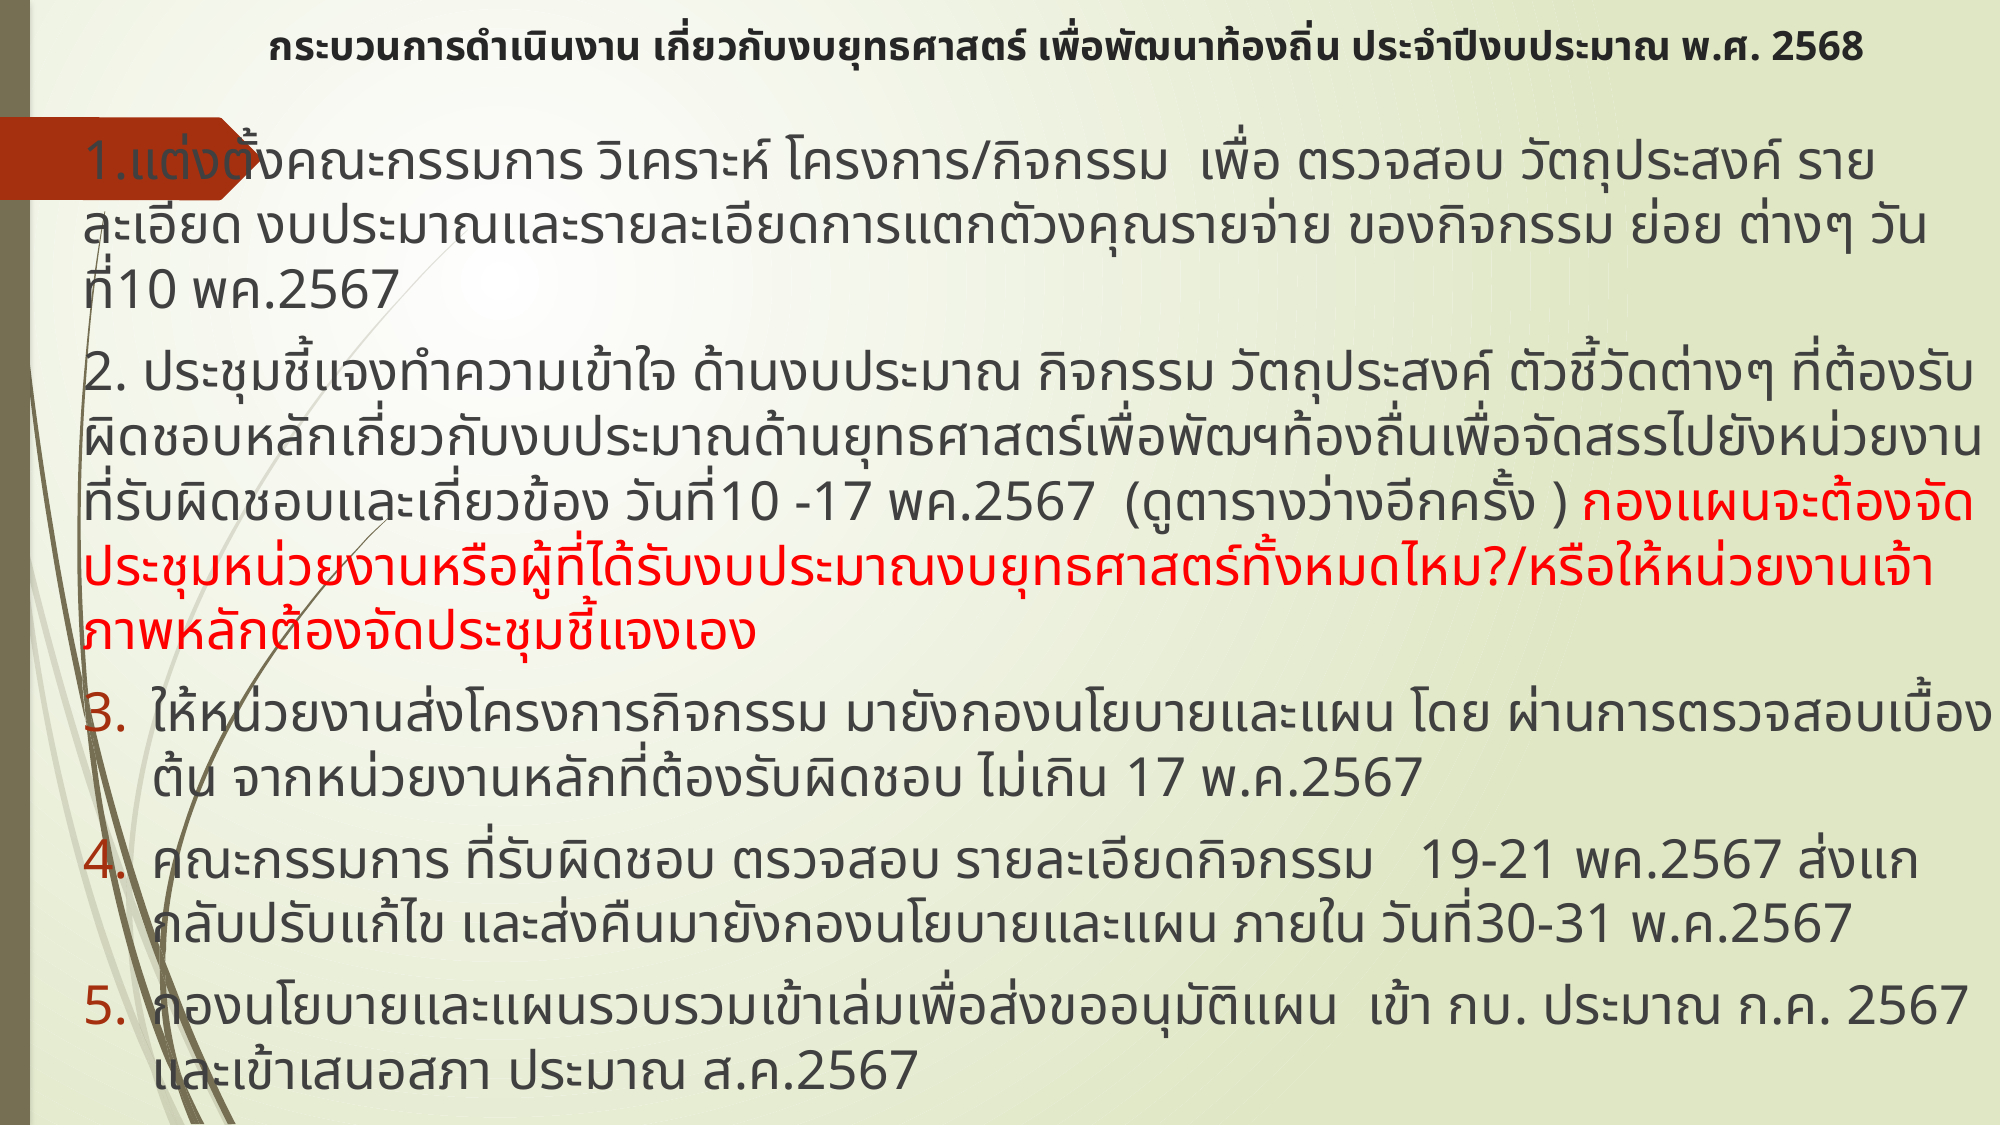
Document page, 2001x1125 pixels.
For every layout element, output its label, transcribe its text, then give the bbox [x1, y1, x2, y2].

title กระบวนการดำเนินงาน เกี่ยวกับงบยุทธศาสตร์ เพื่อพัฒนาท้องถิ่น ประจำปีงบประมาณ พ.ศ. 2568 [253, 12, 1915, 117]
list 1.แต่งตั้งคณะกรรมการ วิเคราะห์ โครงการ/กิจกรรม เพื่อ ตรวจสอบ วัตถุประสงค์ รายละเอียด งบประมาณและรายละเอียดการแตกตัวงคุณรายจ่าย ของกิจกรรม ย่อย ต่างๆ วันที่10 พค.2567 2. ประชุมชี้แจงทำความเข้าใจ ด้านงบประมาณ กิจกรรม วัตถุประสงค์ ตัวชี้วัดต่างๆ ที่ต้องรับผิดชอบหลักเกี่ยวกับงบประมาณด้านยุทธศาสตร์เพื่อพัฒฯท้องถื่นเพื่อจัดสรรไปยังหน่วยงานที่รับผิดชอบและเกี่ยวข้อง วันที่10 -17 พค.2567 (ดูตารางว่างอีกครั้ง ) กองแผนจะต้องจัดประชุมหน่วยงานหรือผู้ที่ได้รับงบประมาณงบยุทธศาสตร์ทั้งหมดไหม?/หรือให้หน่วยงานเจ้าภาพหลักต้องจัดประชุมชี้แจงเอง ให้หน่วยงานส่งโครงการกิจกรรม มายังกองนโยบายและแผน โดย ผ่านการตรวจสอบเบื้องต้น จากหน่วยงานหลักที่ต้องรับผิดชอบ ไม่เกิน 17 พ.ค.2567 คณะกรรมการ ที่รับผิดชอบ ตรวจสอบ รายละเอียดกิจกรรม 19-21 พค.2567 ส่งแกกลับปรับแก้ไข และส่งคืนมายังกองนโยบายและแผน ภายใน วันที่30-31 พ.ค.2567 กองนโยบายและแผนรวบรวมเข้าเล่มเพื่อส่งขออนุมัติแผน เข้า กบ. ประมาณ ก.ค. 2567 และเข้าเสนอสภา ประมาณ ส.ค.2567 [67, 117, 2000, 1113]
